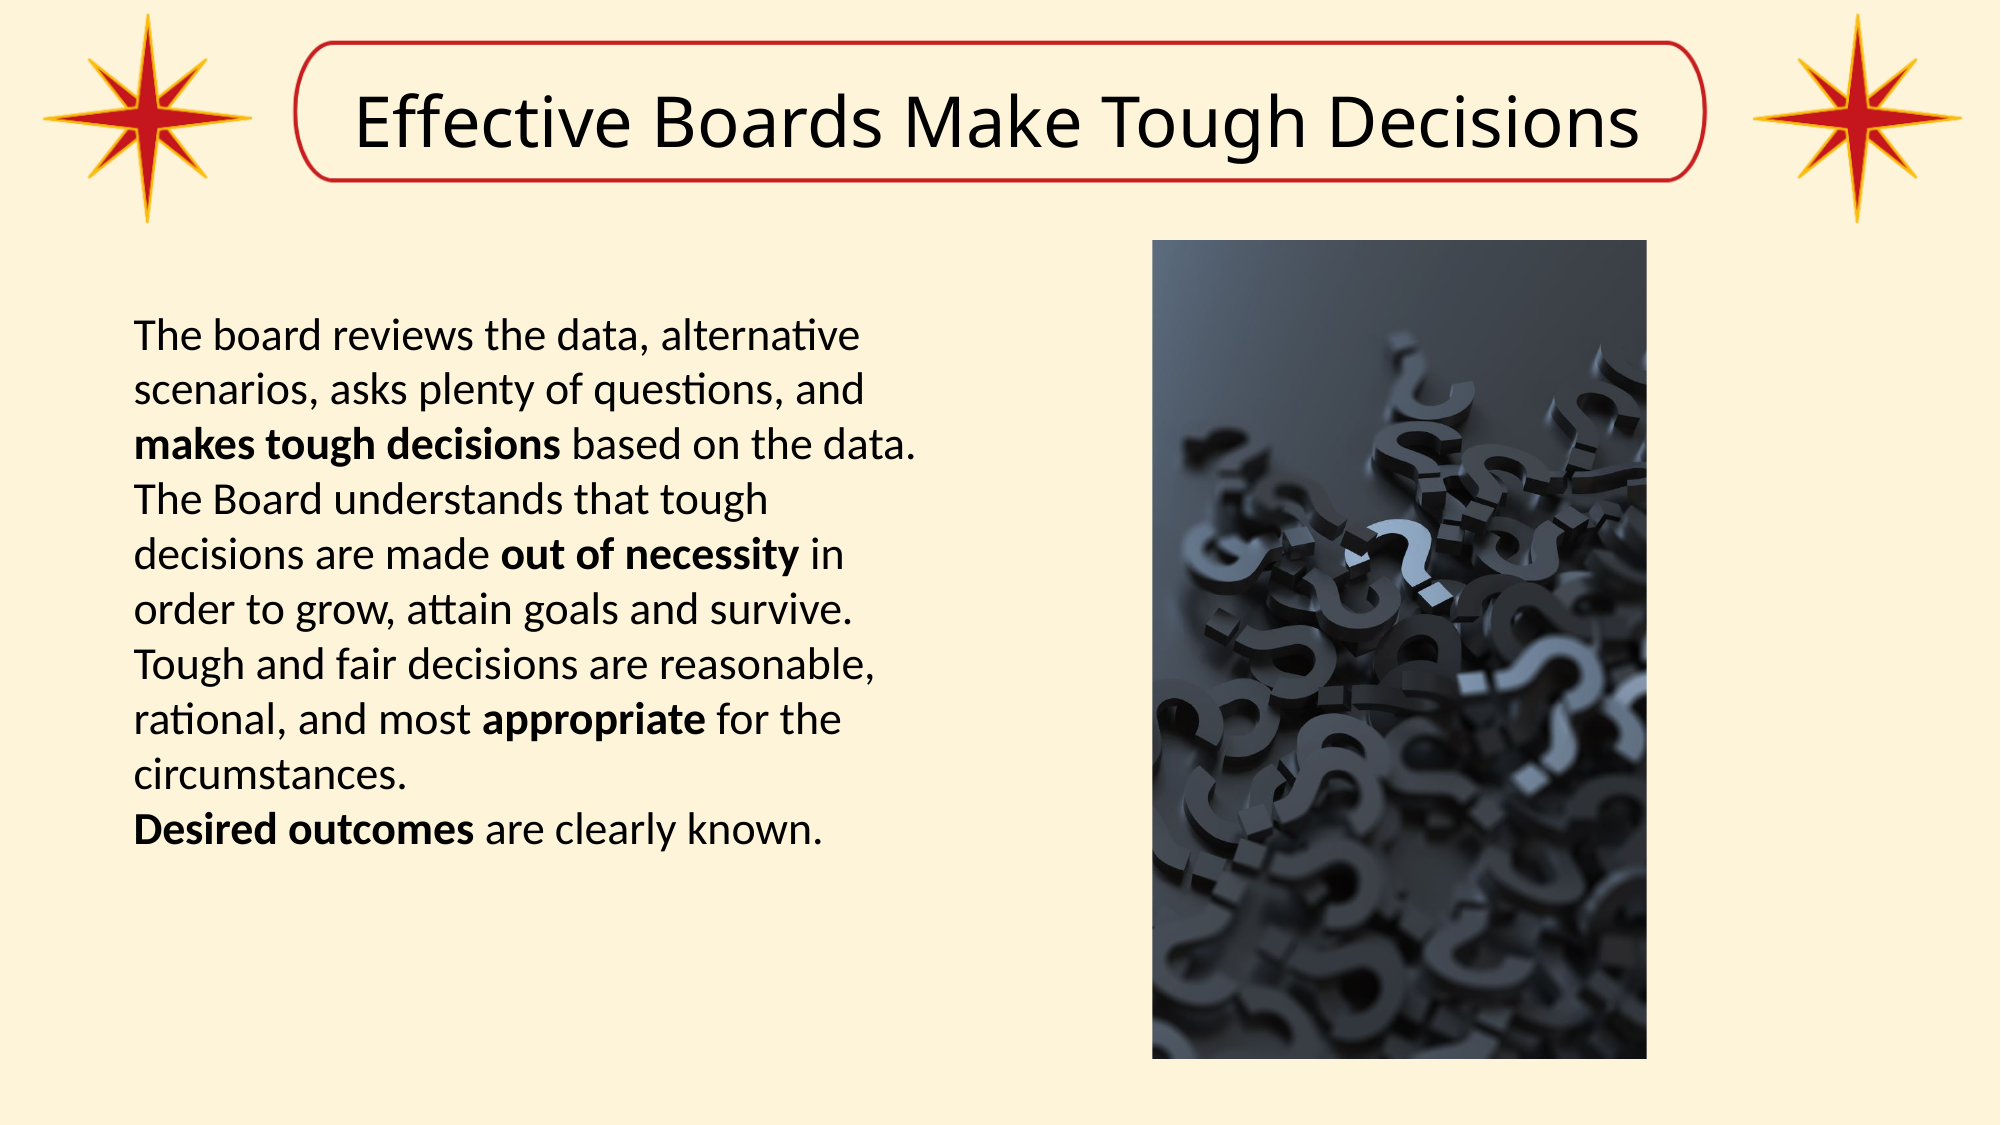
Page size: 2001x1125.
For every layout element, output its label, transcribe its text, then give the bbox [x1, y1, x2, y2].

title Effective Boards Make Tough Decisions [342, 19, 1698, 169]
list The board reviews the data, alternative scenarios, asks plenty of questions, and makes tough decisions based on the data. The Board understands that tough decisions are made out of necessity in order to grow, attain goals and survive. Tough and fair decisions are reasonable, rational, and most appropriate for the circumstances. Desired outcomes are clearly known. [122, 298, 960, 965]
picture [0, 0, 2000, 1125]
text_box [18, 836, 2000, 1107]
